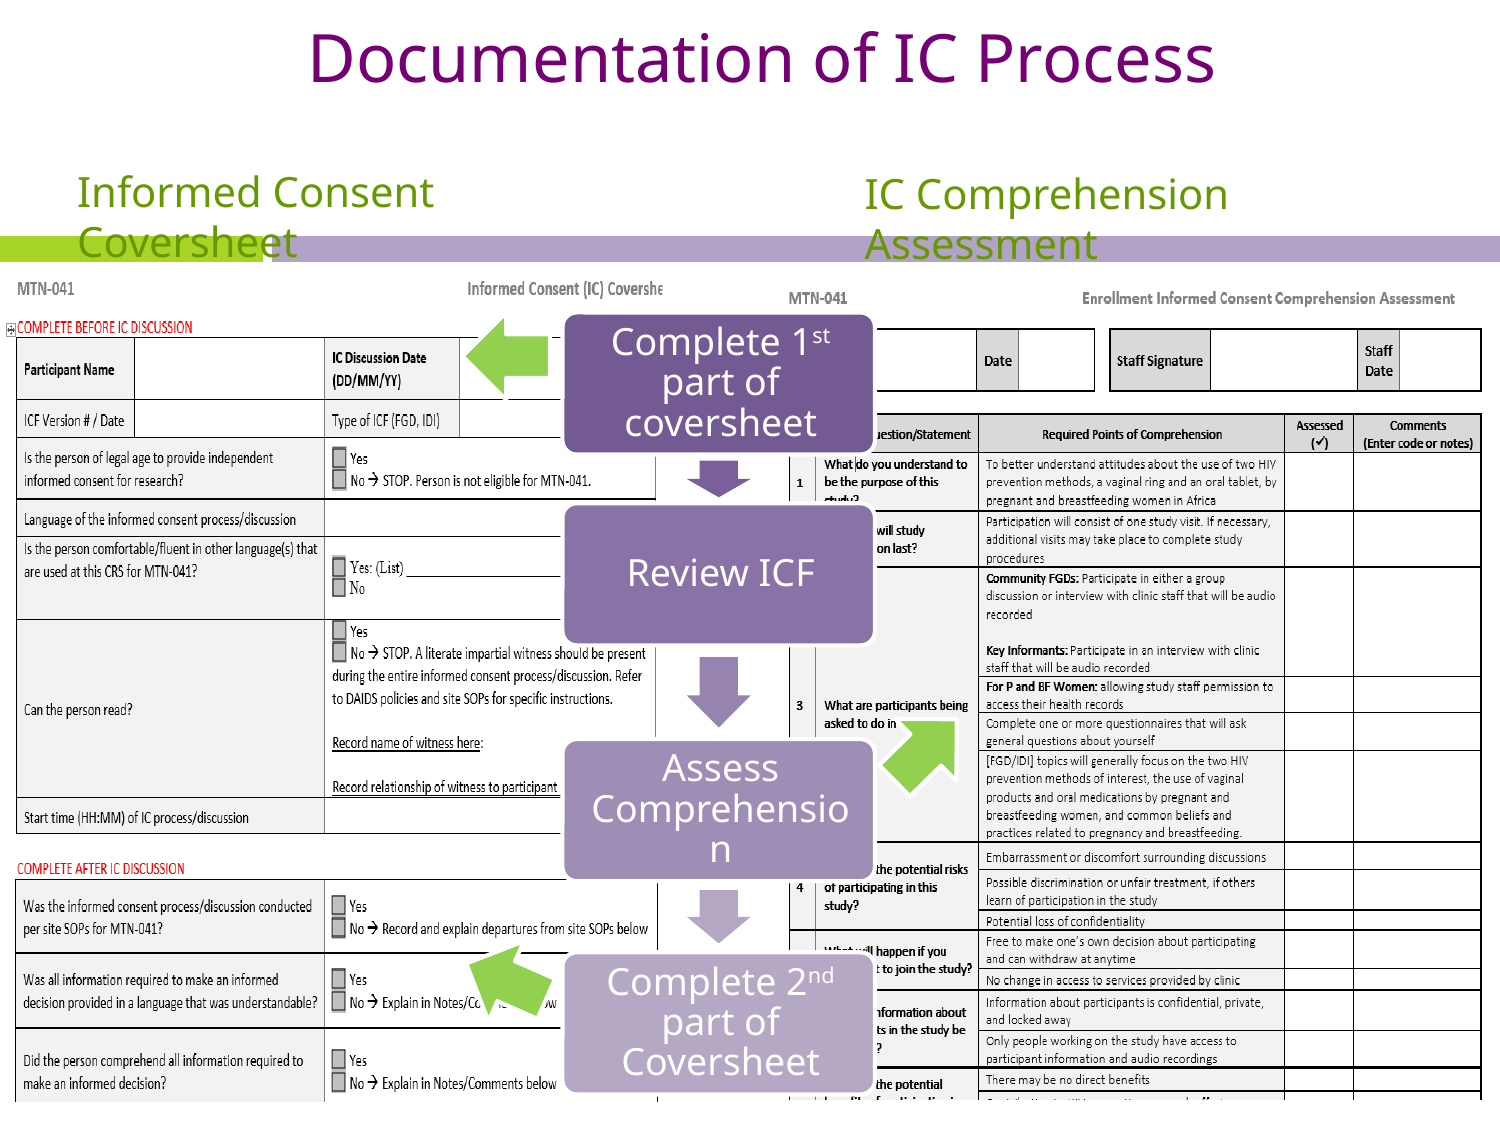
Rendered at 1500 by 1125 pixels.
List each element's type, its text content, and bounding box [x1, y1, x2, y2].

title Documentation of IC Process [137, 12, 1388, 100]
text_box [562, 312, 876, 1096]
text_box Informed Consent Coversheet [62, 158, 663, 262]
picture [0, 236, 1500, 1102]
text_box IC Comprehension Assessment [849, 160, 1450, 260]
